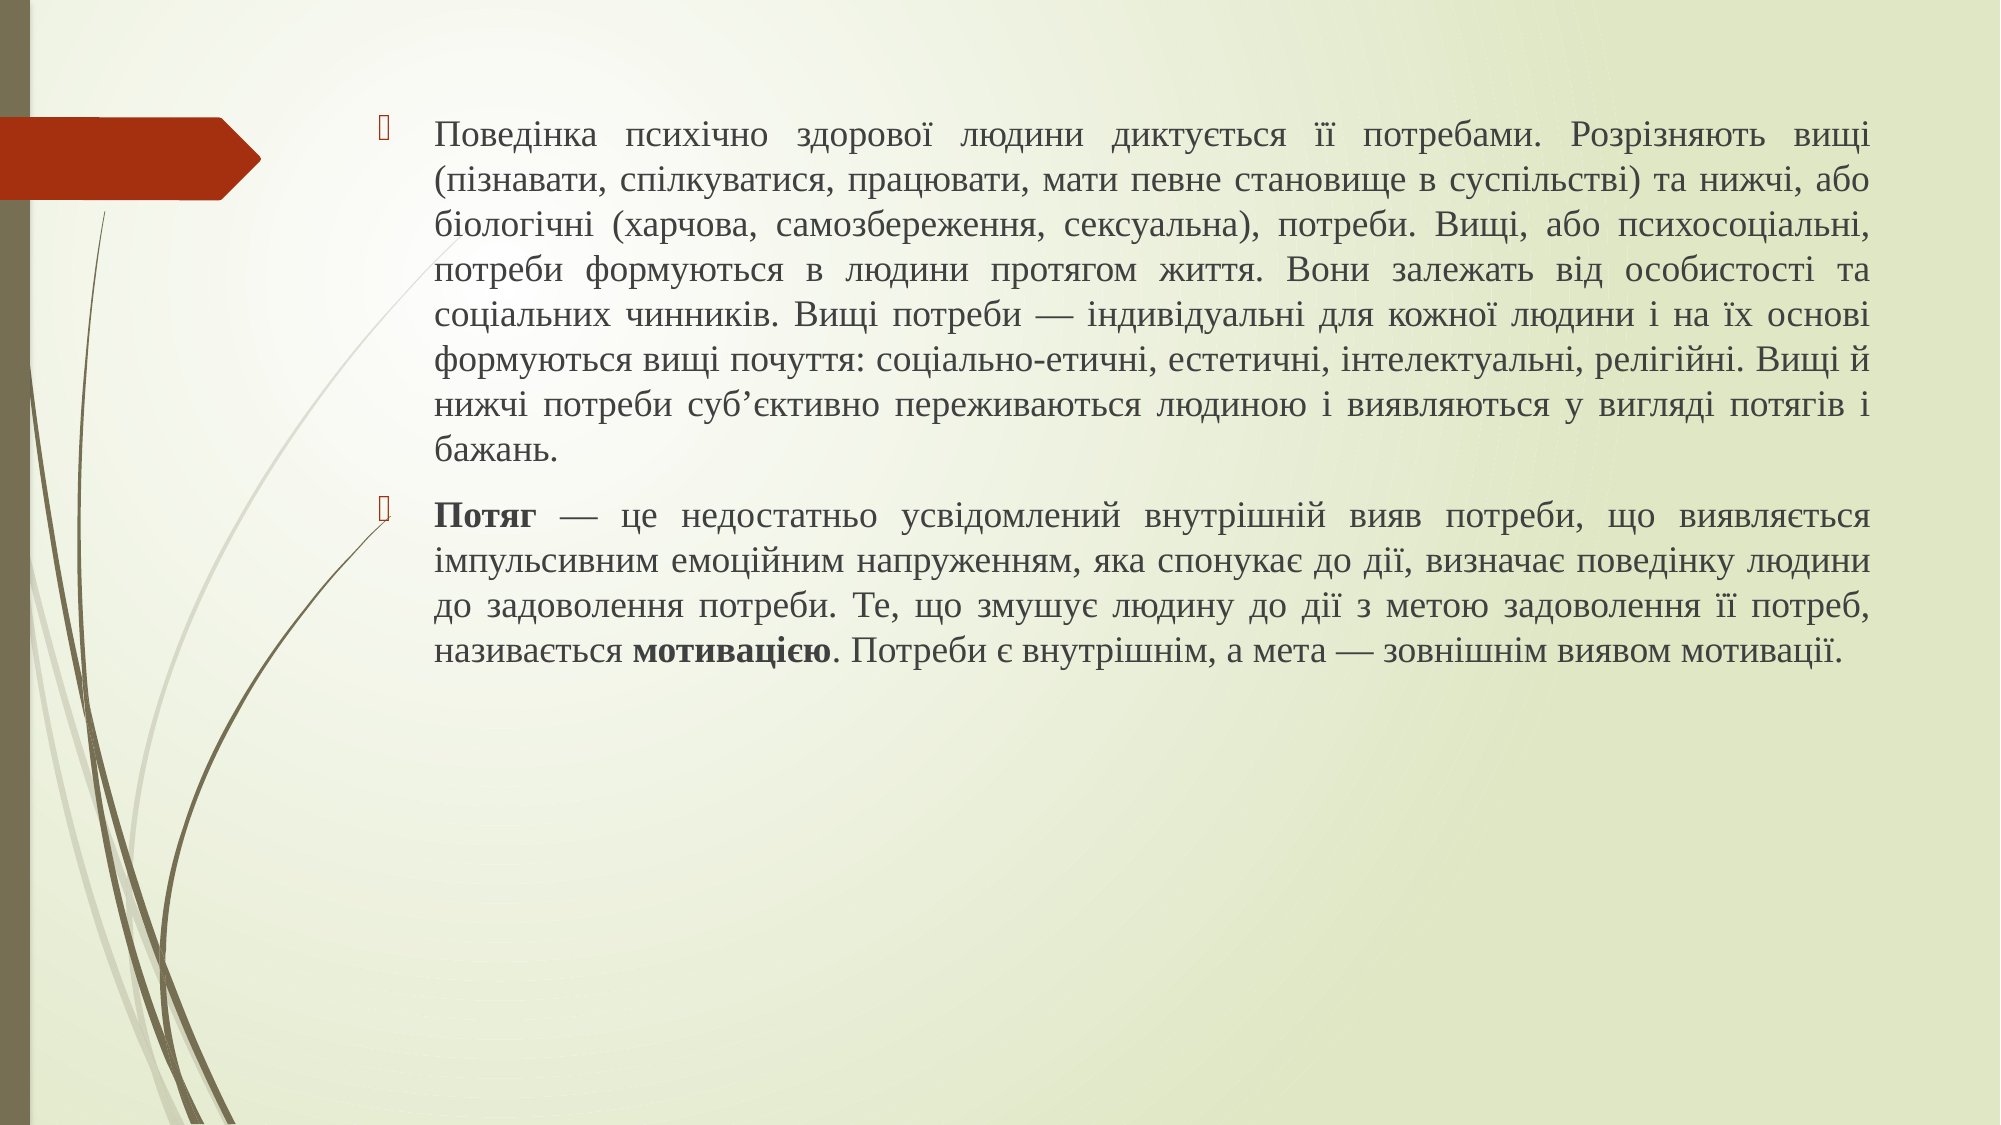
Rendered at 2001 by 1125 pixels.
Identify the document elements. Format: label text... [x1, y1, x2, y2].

list Поведінка психічно здорової людини диктується її потребами. Розрізняють вищі (пізнавати, спілкуватися, працювати, мати певне становище в суспільстві) та нижчі, або біологічні (харчова, самозбереження, сексуальна), потреби. Вищі, або психосоціальні, потреби формуються в людини протягом життя. Вони залежать від особистості та соціальних чинників. Вищі потреби — індивідуальні для кожної людини і на їх основі формуються вищі почуття: соціально-етичні, естетичні, інтелектуальні, релігійні. Вищі й нижчі потреби суб’єктивно переживаються людиною і виявляються у вигляді потягів і бажань. Потяг — це недостатньо усвідомлений внутрішній вияв потреби, що виявляється імпульсивним емоційним напруженням, яка спонукає до дії, визначає поведінку людини до задоволення потреби. Те, що змушує людину до дії з метою задоволення її потреб, називається мотивацією. Потреби є внутрішнім, а мета — зовнішнім виявом мотивації. [362, 101, 1888, 1036]
